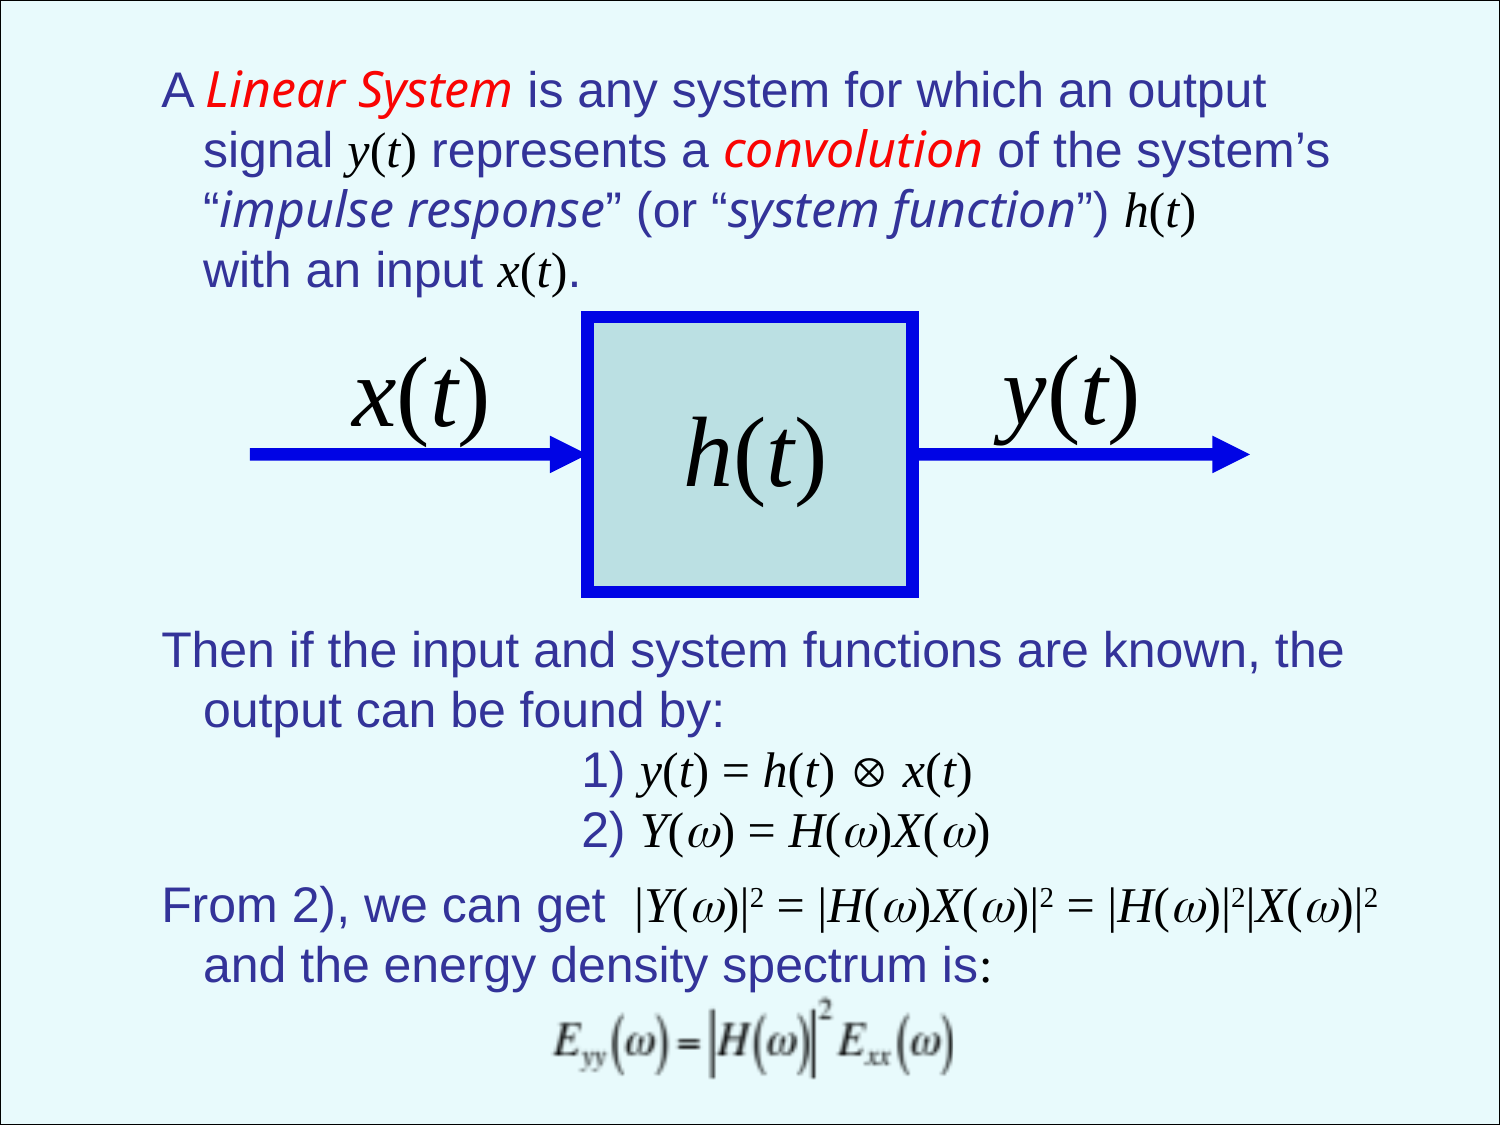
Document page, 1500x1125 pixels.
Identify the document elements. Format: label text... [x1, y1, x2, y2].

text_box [546, 991, 954, 1080]
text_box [249, 316, 1251, 593]
text_box A Linear System is any system for which an output signal y(t) represents a convolution of the system’s “impulse response” (or “system function”) h(t) with an input x(t). Then if the input and system functions are known, the output can be found by: 1) y(t) = h(t)  x(t) 2) Y() = H()X() From 2), we can get |Y()|2 = |H()X()|2 = |H()|2|X()|2 and the energy density spectrum is: [146, 49, 1394, 1000]
text_box [0, 0, 1500, 1125]
